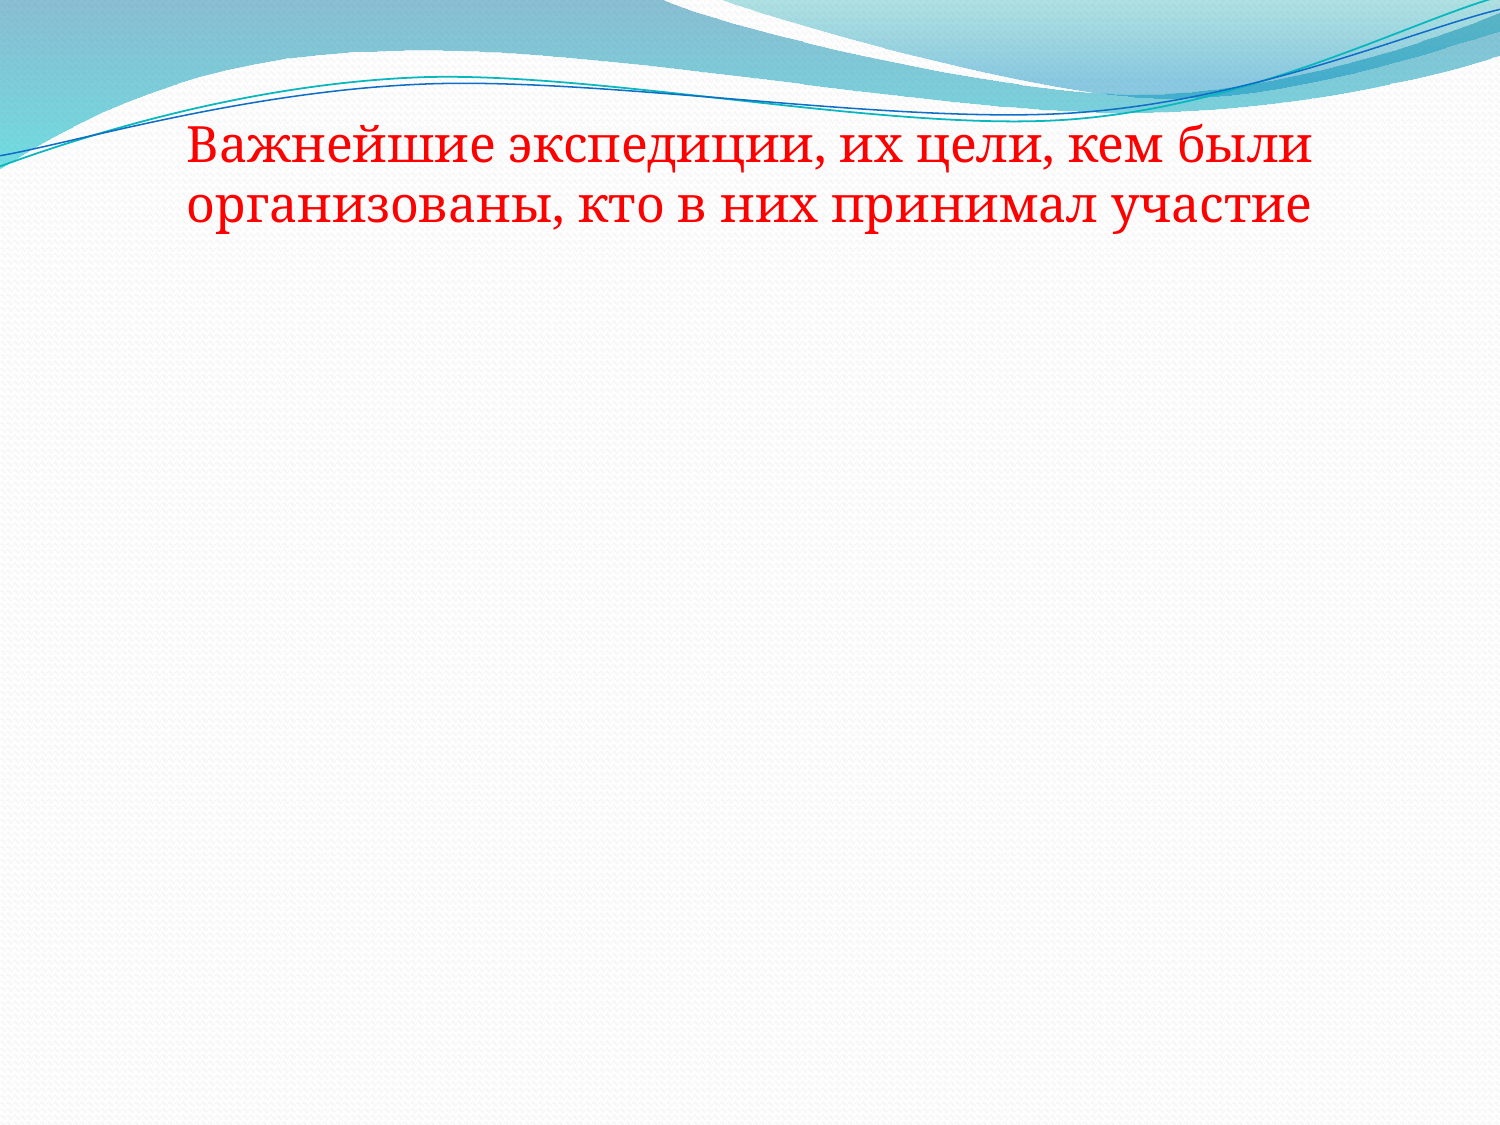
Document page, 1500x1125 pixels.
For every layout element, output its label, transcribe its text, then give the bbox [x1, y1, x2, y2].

text_box Важнейшие экспедиции, их цели, кем были организованы, кто в них принимал участие [117, 105, 1383, 241]
